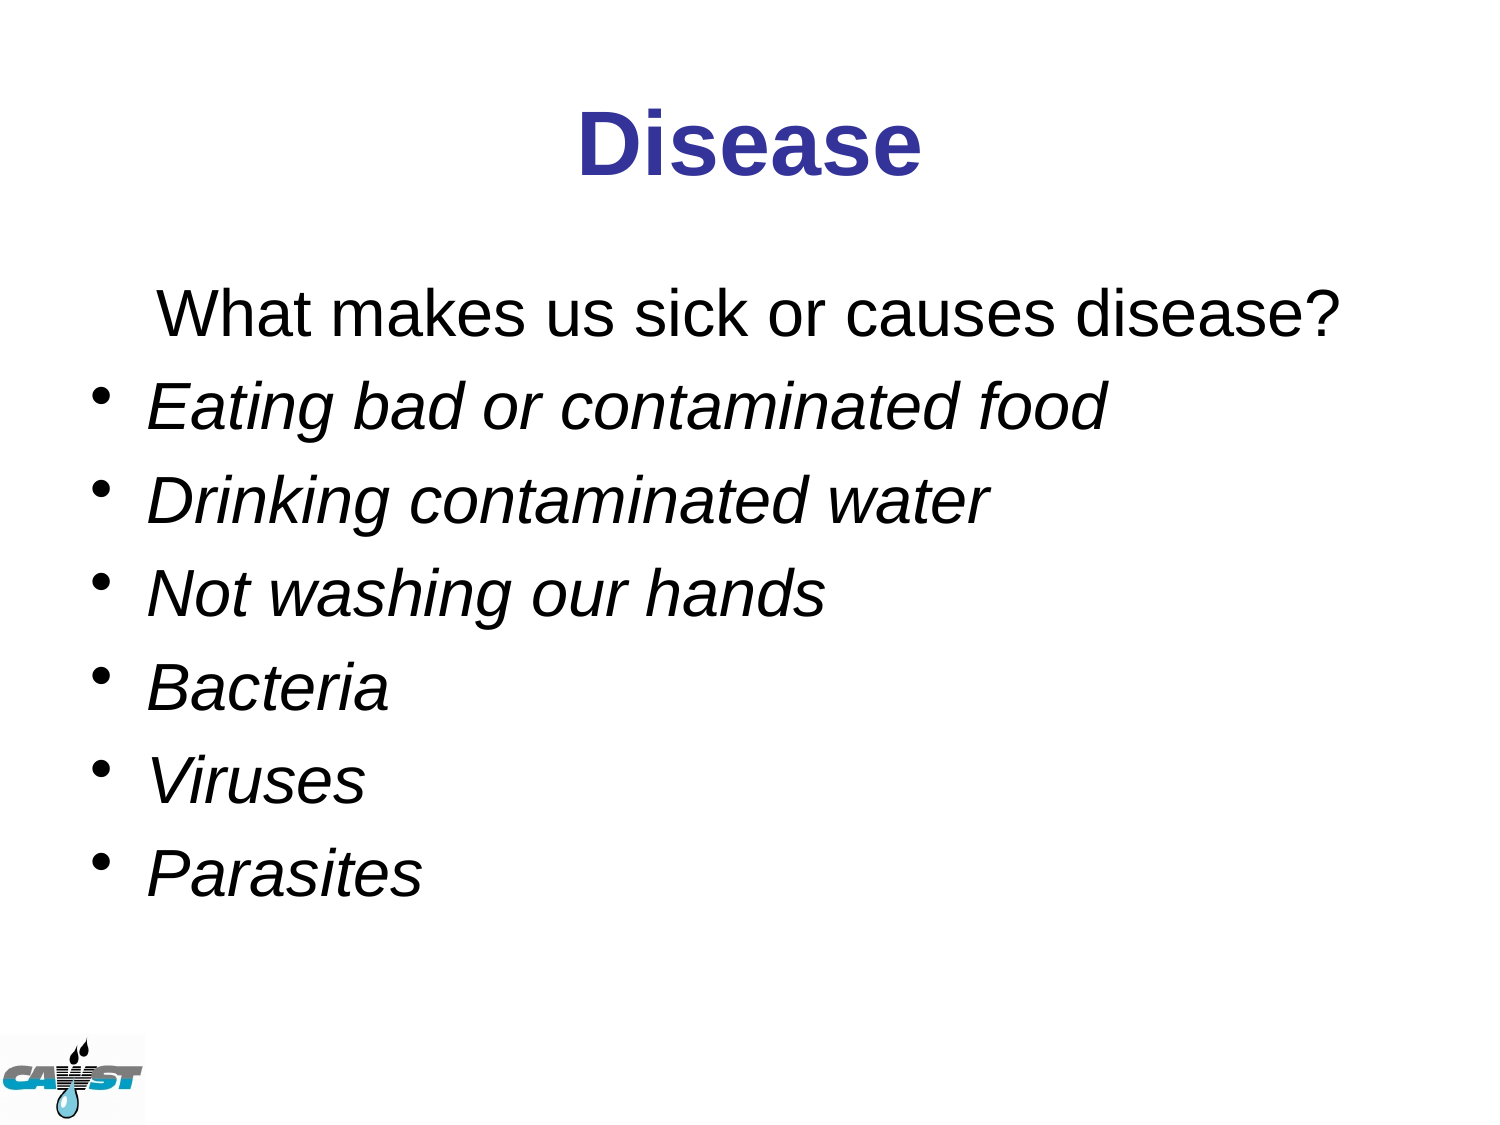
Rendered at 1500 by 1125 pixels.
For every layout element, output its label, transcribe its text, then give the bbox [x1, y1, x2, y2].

title Disease [75, 45, 1425, 233]
picture [0, 1034, 145, 1125]
list What makes us sick or causes disease? Eating bad or contaminated food Drinking contaminated water Not washing our hands Bacteria Viruses Parasites [75, 262, 1425, 1005]
